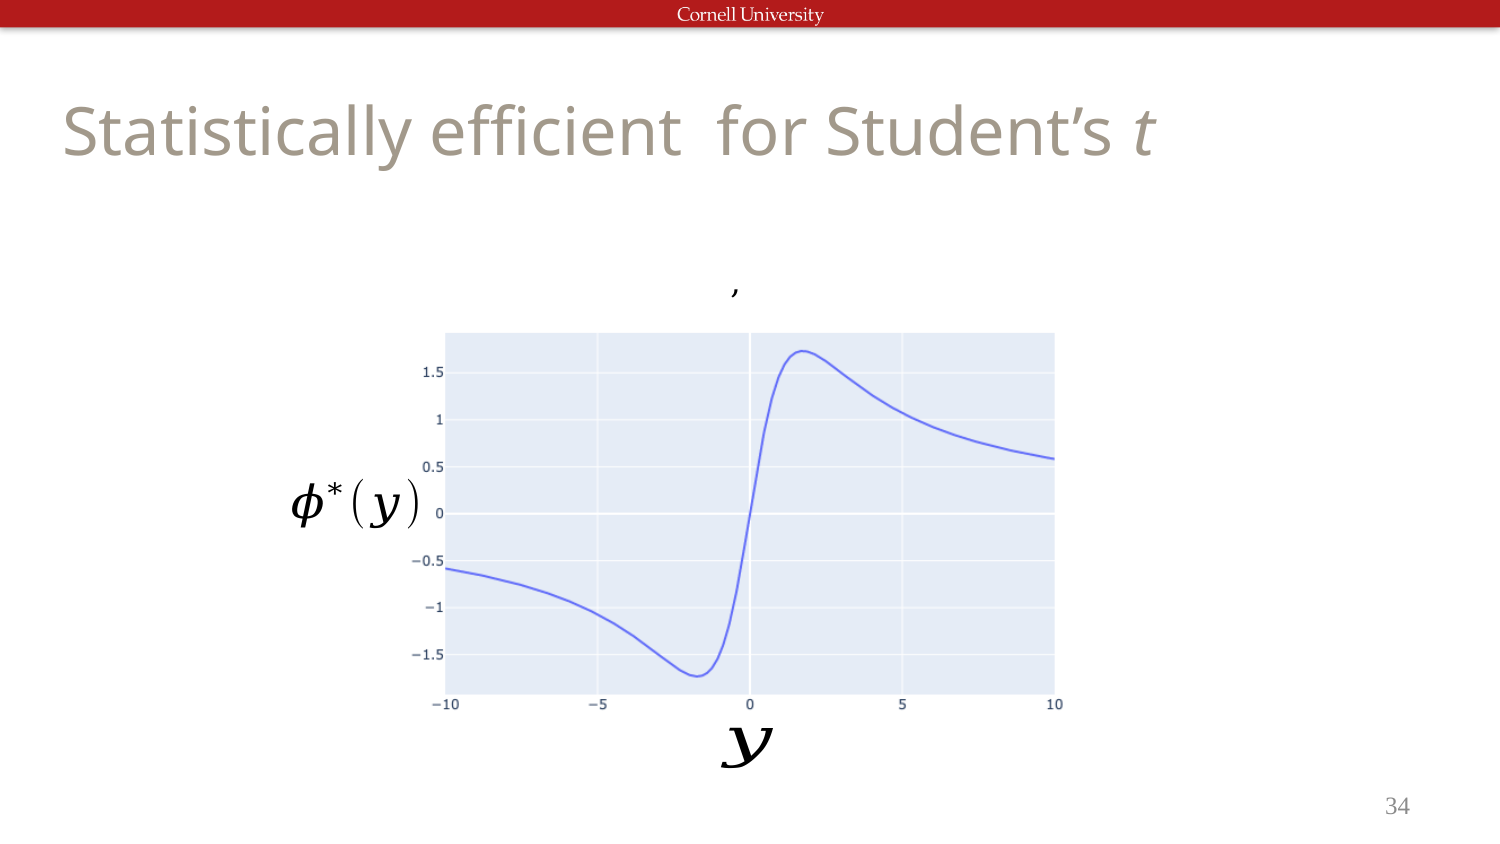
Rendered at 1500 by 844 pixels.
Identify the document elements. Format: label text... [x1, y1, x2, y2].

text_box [287, 220, 1145, 785]
picture [673, 0, 825, 43]
slide_number 34 [1074, 782, 1425, 827]
